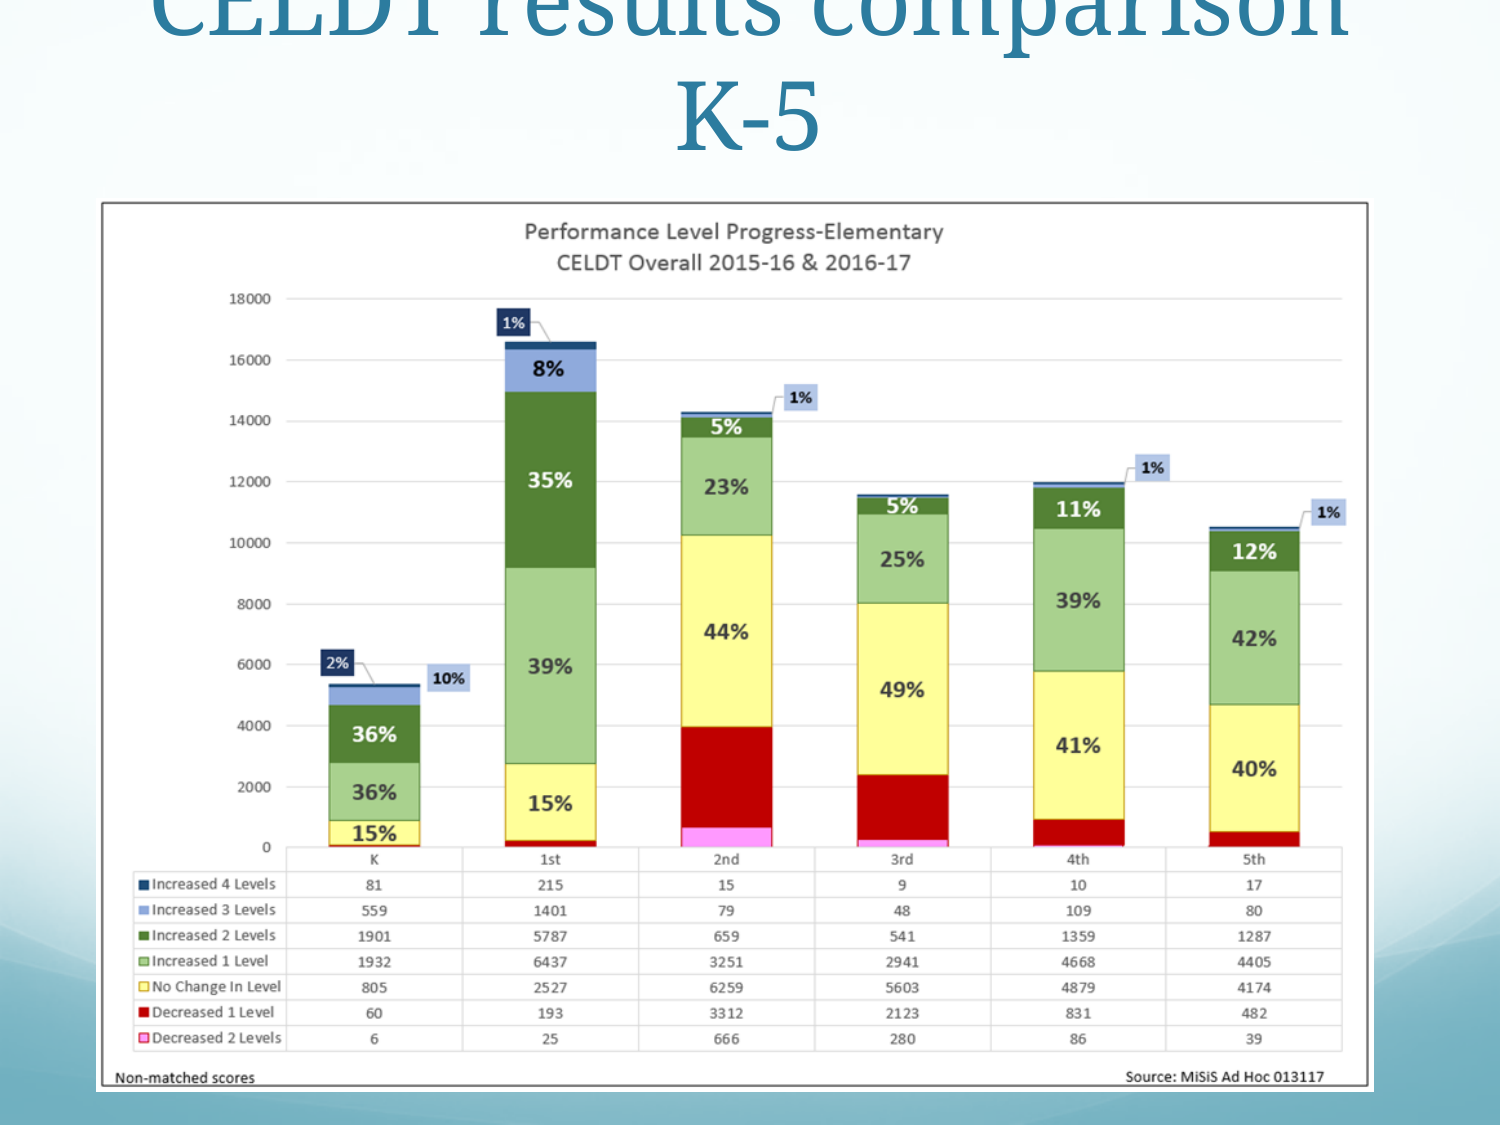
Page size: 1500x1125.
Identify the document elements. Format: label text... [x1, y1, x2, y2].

picture [95, 197, 1374, 1093]
title CELDT results comparison K-5 [90, 0, 1410, 177]
